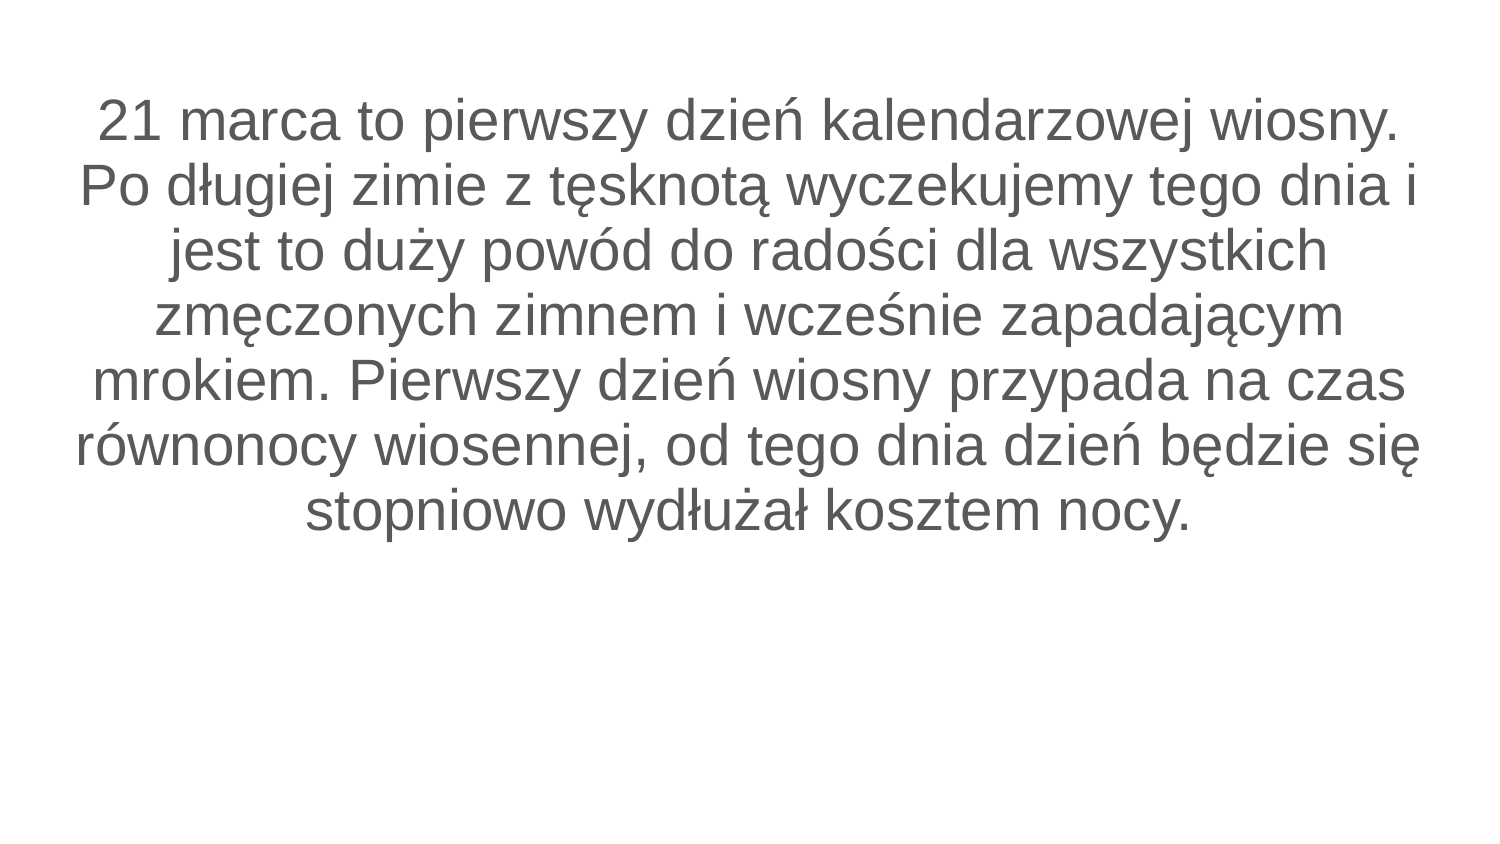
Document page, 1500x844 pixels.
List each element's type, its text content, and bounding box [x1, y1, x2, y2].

subtitle 21 marca to pierwszy dzień kalendarzowej wiosny. Po długiej zimie z tęsknotą wyczekujemy tego dnia i jest to duży powód do radości dla wszystkich zmęczonych zimnem i wcześnie zapadającym mrokiem. Pierwszy dzień wiosny przypada na czas równonocy wiosennej, od tego dnia dzień będzie się stopniowo wydłużał kosztem nocy. [51, 72, 1449, 629]
